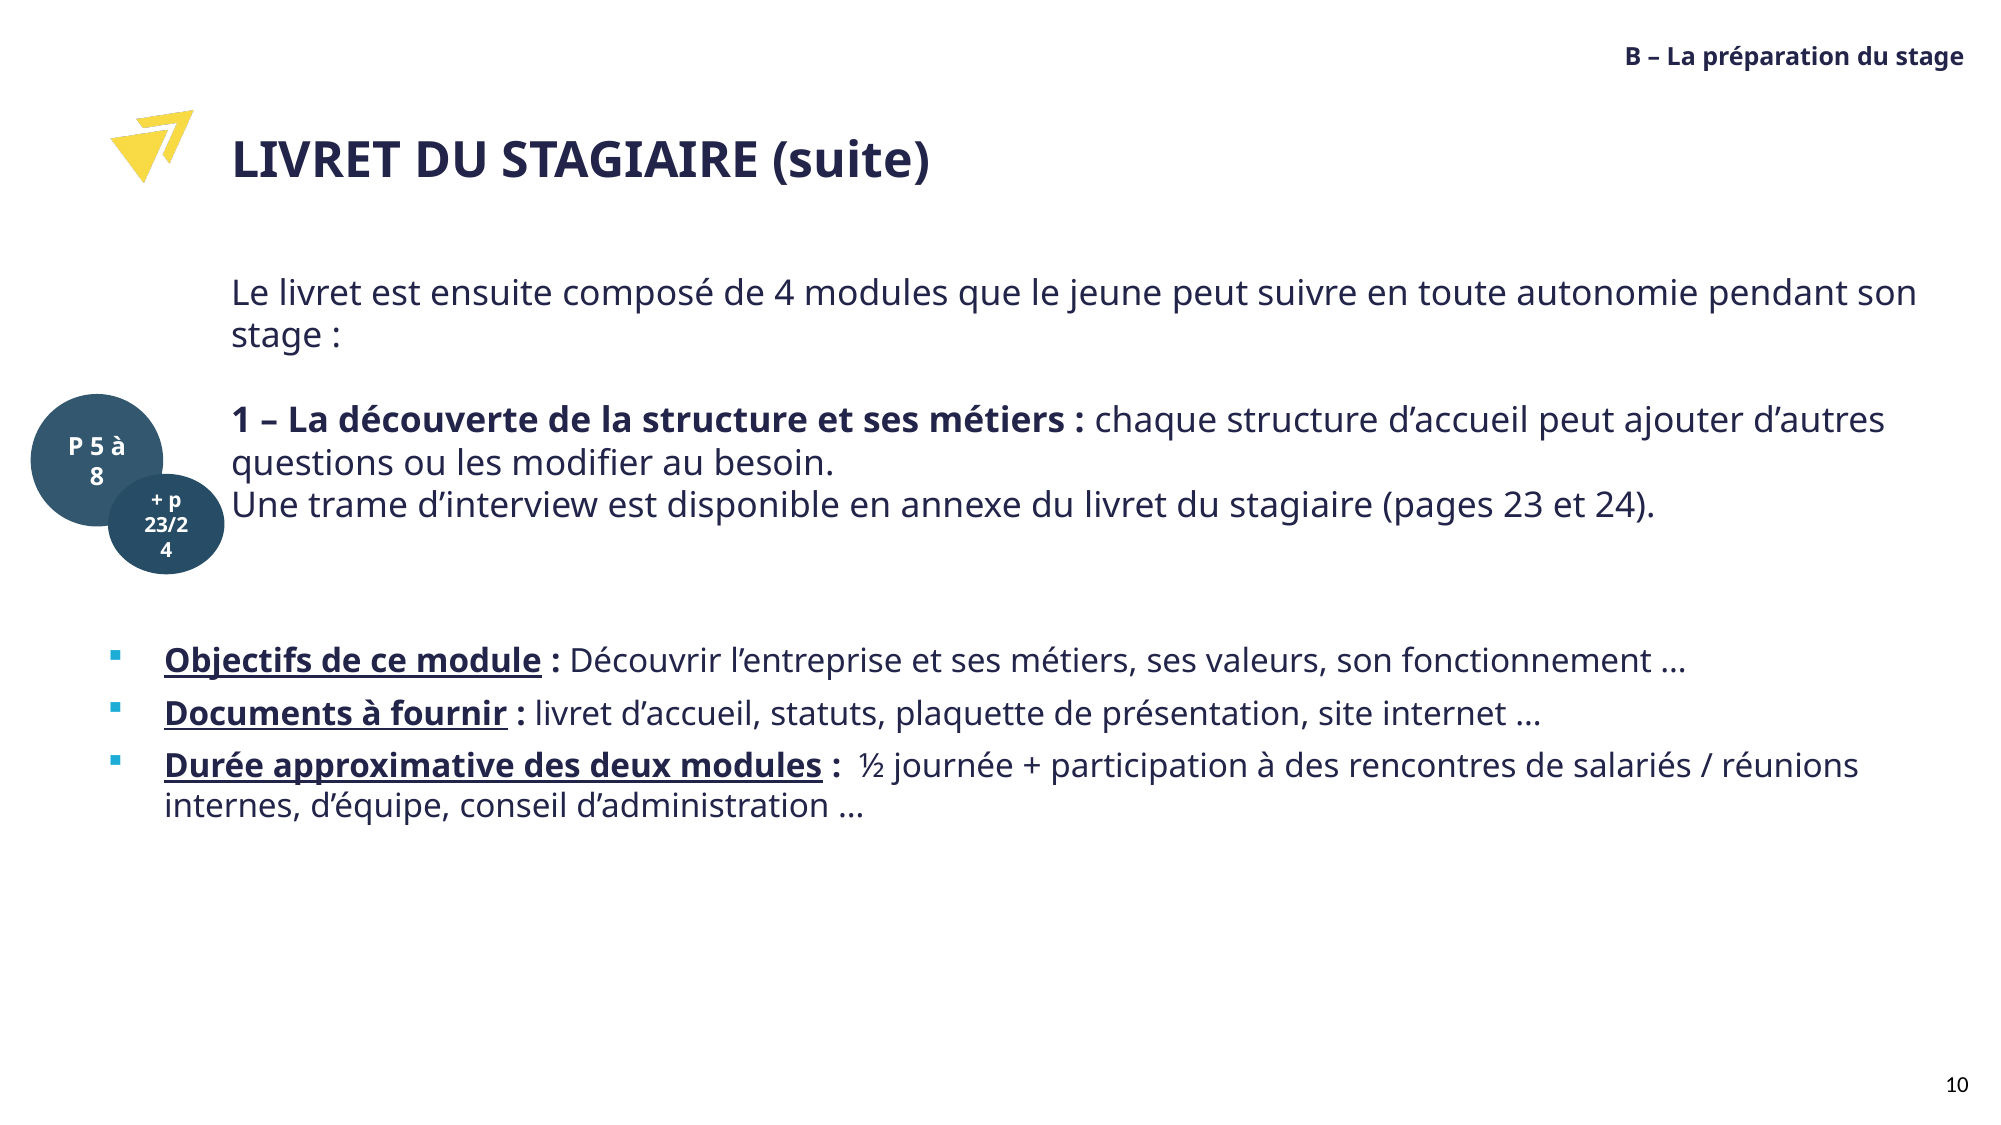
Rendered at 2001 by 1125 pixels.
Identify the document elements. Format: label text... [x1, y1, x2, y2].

list Le livret est ensuite composé de 4 modules que le jeune peut suivre en toute autonomie pendant son stage : 1 – La découverte de la structure et ses métiers : chaque structure d’accueil peut ajouter d’autres questions ou les modifier au besoin. Une trame d’interview est disponible en annexe du livret du stagiaire (pages 23 et 24). [216, 262, 1945, 590]
text_box Objectifs de ce module : Découvrir l’entreprise et ses métiers, ses valeurs, son fonctionnement … Documents à fournir : livret d’accueil, statuts, plaquette de présentation, site internet … Durée approximative des deux modules : ½ journée + participation à des rencontres de salariés / réunions internes, d’équipe, conseil d’administration … [93, 632, 1962, 1000]
text_box LIVRET DU STAGIAIRE (suite) [216, 126, 1543, 188]
text_box B – La préparation du stage [1287, 36, 1980, 98]
text_box 10 [1930, 1061, 1992, 1104]
picture [110, 110, 194, 183]
text_box P 5 à 8 [29, 392, 165, 528]
text_box + p 23/24 [106, 472, 226, 576]
